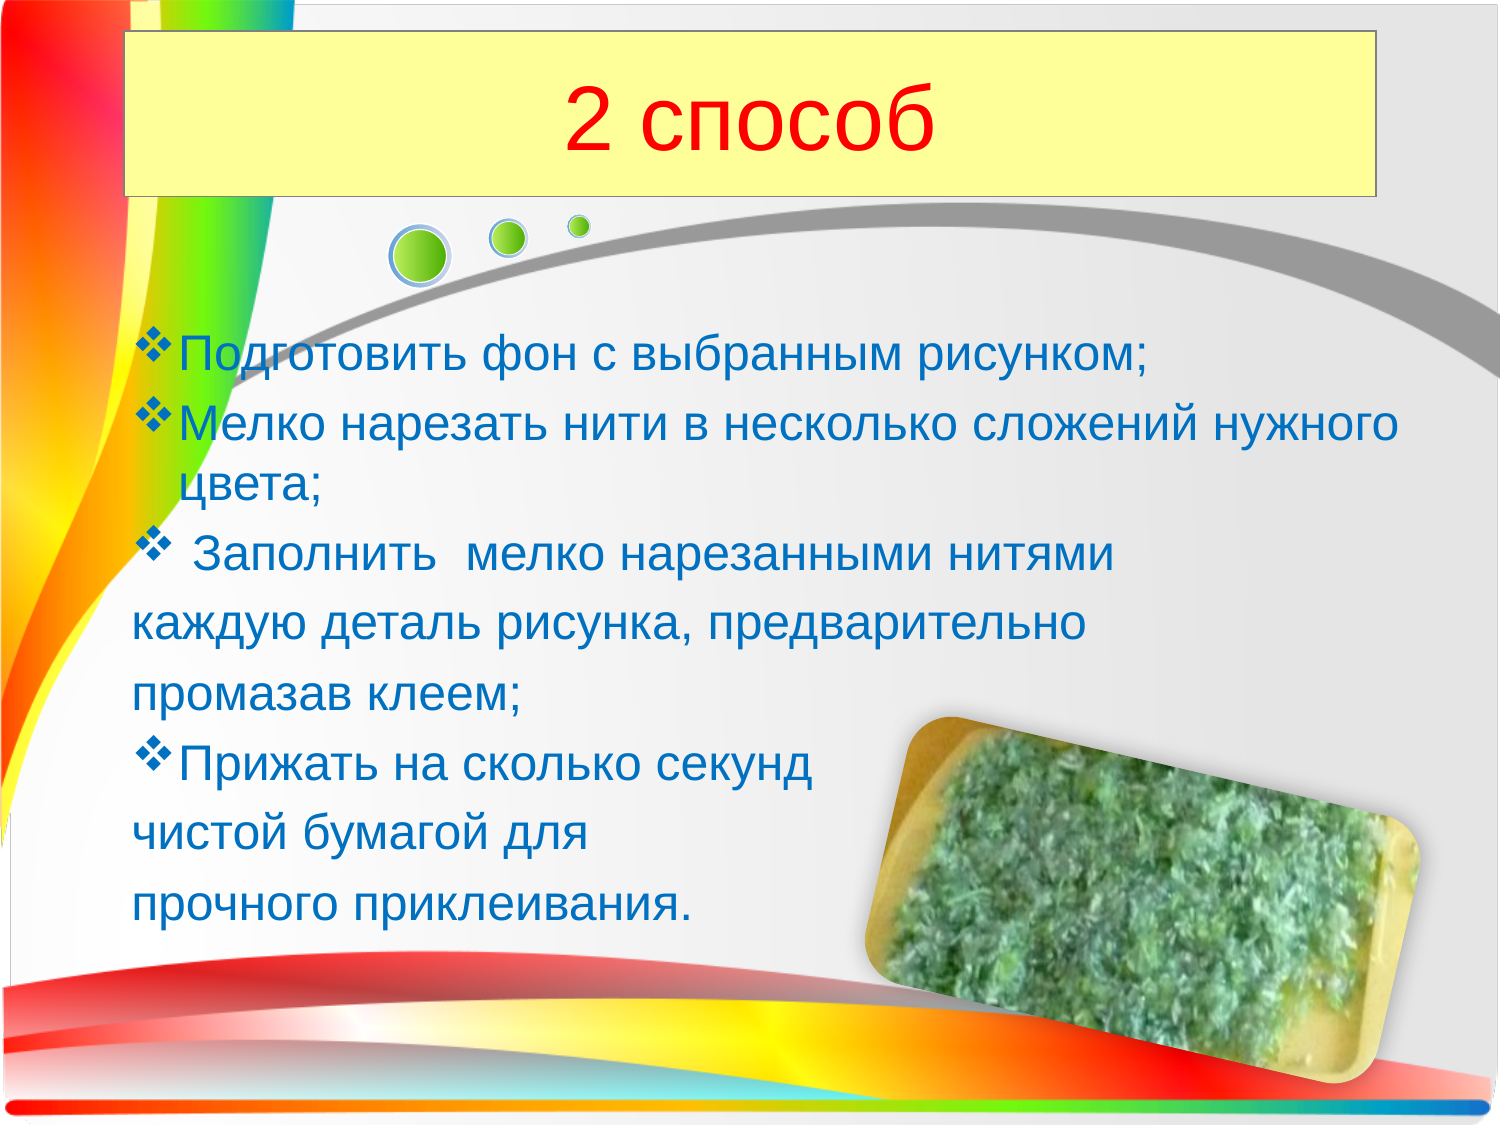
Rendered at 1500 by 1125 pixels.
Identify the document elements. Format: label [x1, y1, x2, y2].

text_box [478, 207, 540, 269]
picture [0, 0, 1500, 1125]
text_box [371, 207, 469, 305]
text_box [560, 207, 598, 245]
